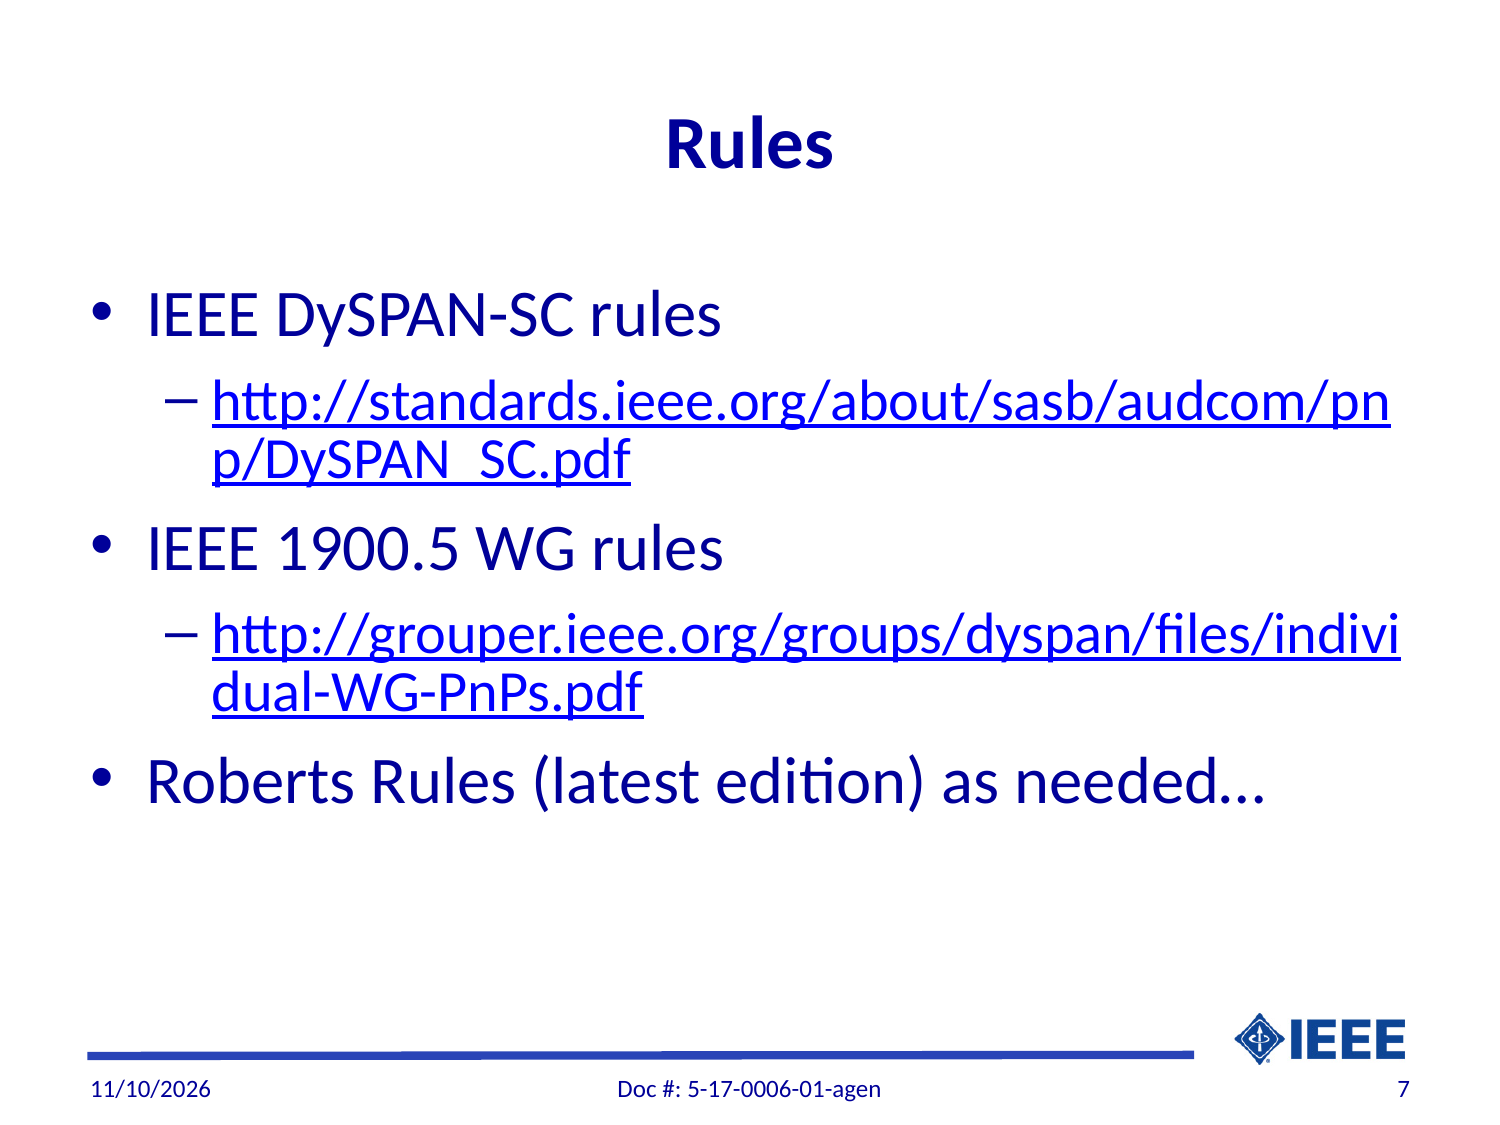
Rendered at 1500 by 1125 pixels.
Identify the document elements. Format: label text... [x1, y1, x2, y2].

list IEEE DySPAN-SC rules http://standards.ieee.org/about/sasb/audcom/pnp/DySPAN_SC.pdf IEEE 1900.5 WG rules http://grouper.ieee.org/groups/dyspan/files/individual-WG-PnPs.pdf Roberts Rules (latest edition) as needed… [75, 262, 1425, 1005]
title Rules [75, 45, 1425, 233]
slide_number 7 [1074, 1057, 1425, 1118]
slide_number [75, 1057, 425, 1118]
picture [1231, 1011, 1406, 1057]
footer Doc #: 5-17-0006-01-agen [512, 1057, 988, 1118]
